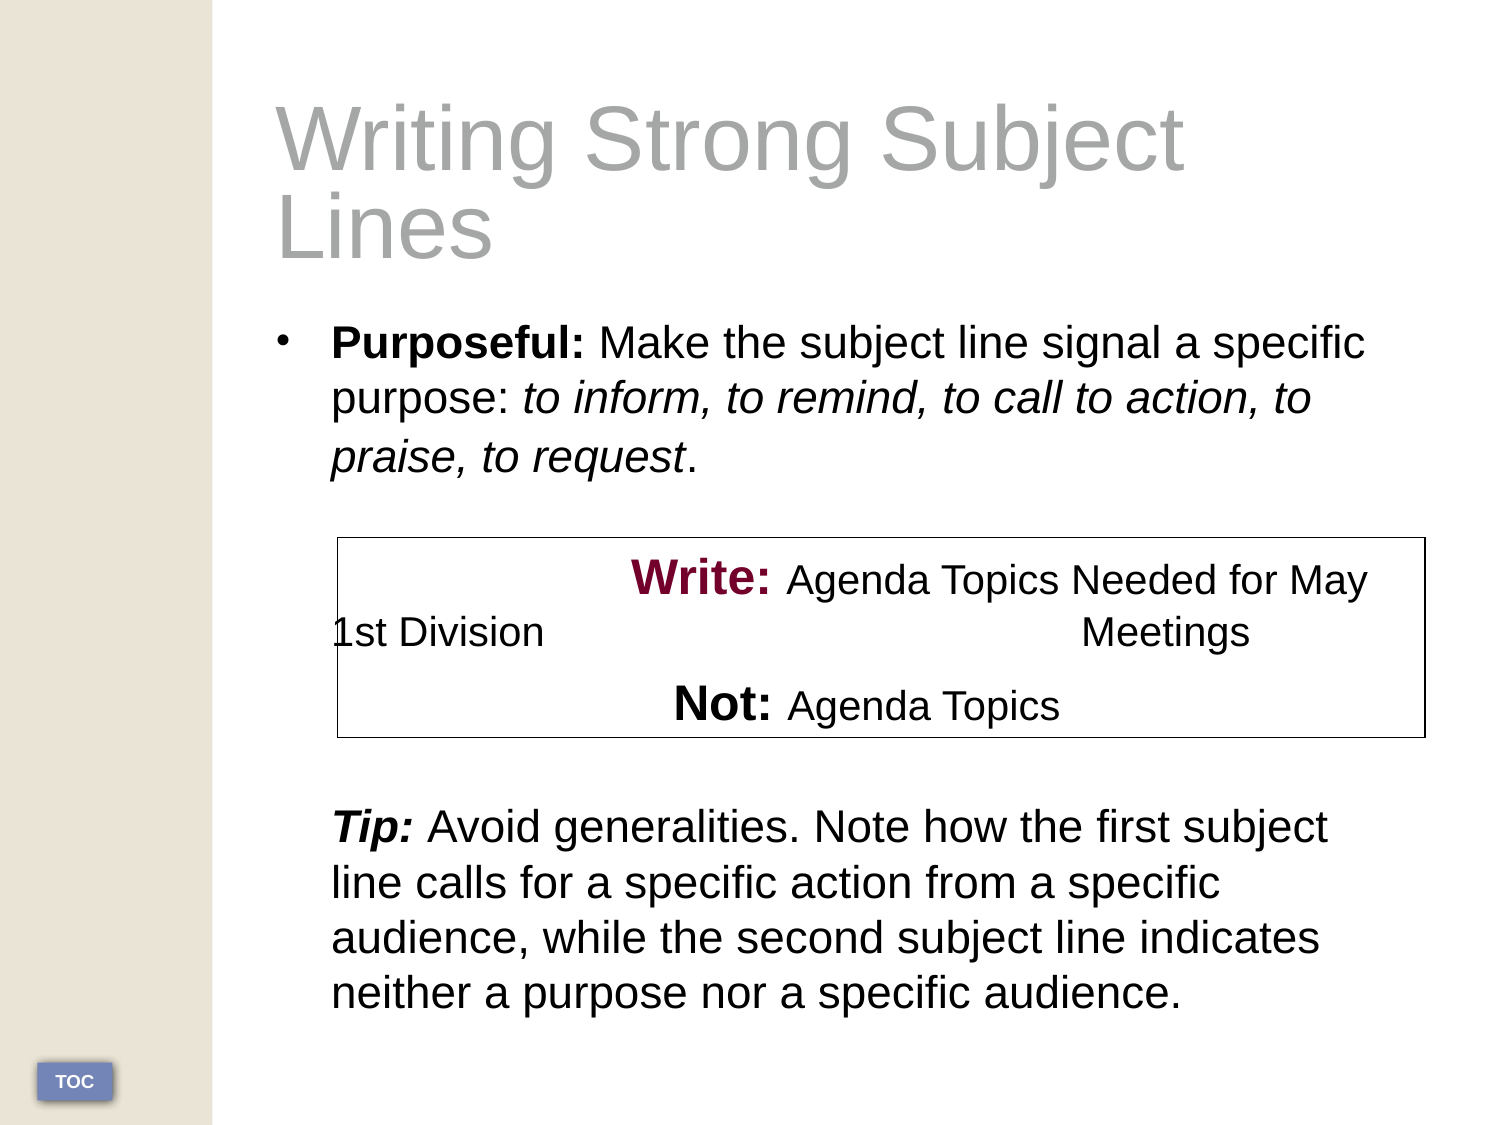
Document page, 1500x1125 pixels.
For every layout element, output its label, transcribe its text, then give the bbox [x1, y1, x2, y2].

text_box Purposeful: Make the subject line signal a specific purpose: to inform, to remind, to call to action, to praise, to request. Write: Agenda Topics Needed for May 1st Division Meetings Not: Agenda Topics Tip: Avoid generalities. Note how the first subject line calls for a specific action from a specific audience, while the second subject line indicates neither a purpose nor a specific audience. [275, 312, 1413, 838]
title Writing Strong Subject Lines [275, 99, 1413, 288]
text_box [337, 537, 1425, 738]
